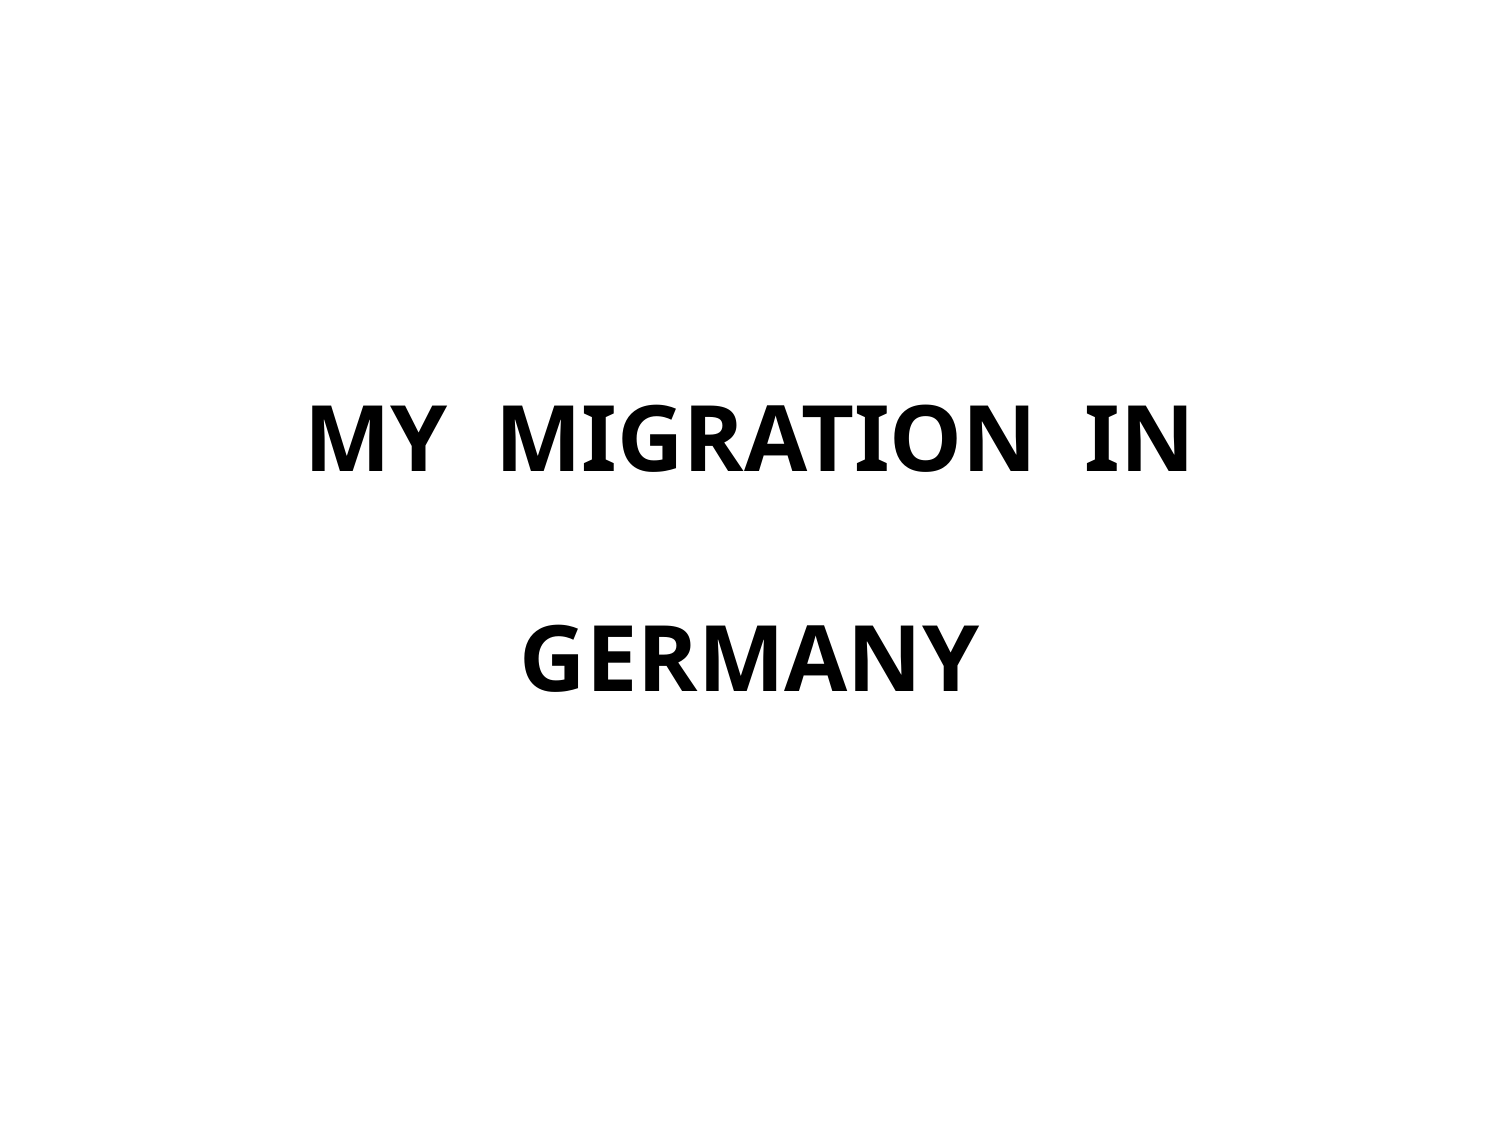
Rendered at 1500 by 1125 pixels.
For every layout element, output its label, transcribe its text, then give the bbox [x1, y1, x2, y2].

title MY MIGRATION IN GERMANY [112, 125, 1388, 965]
